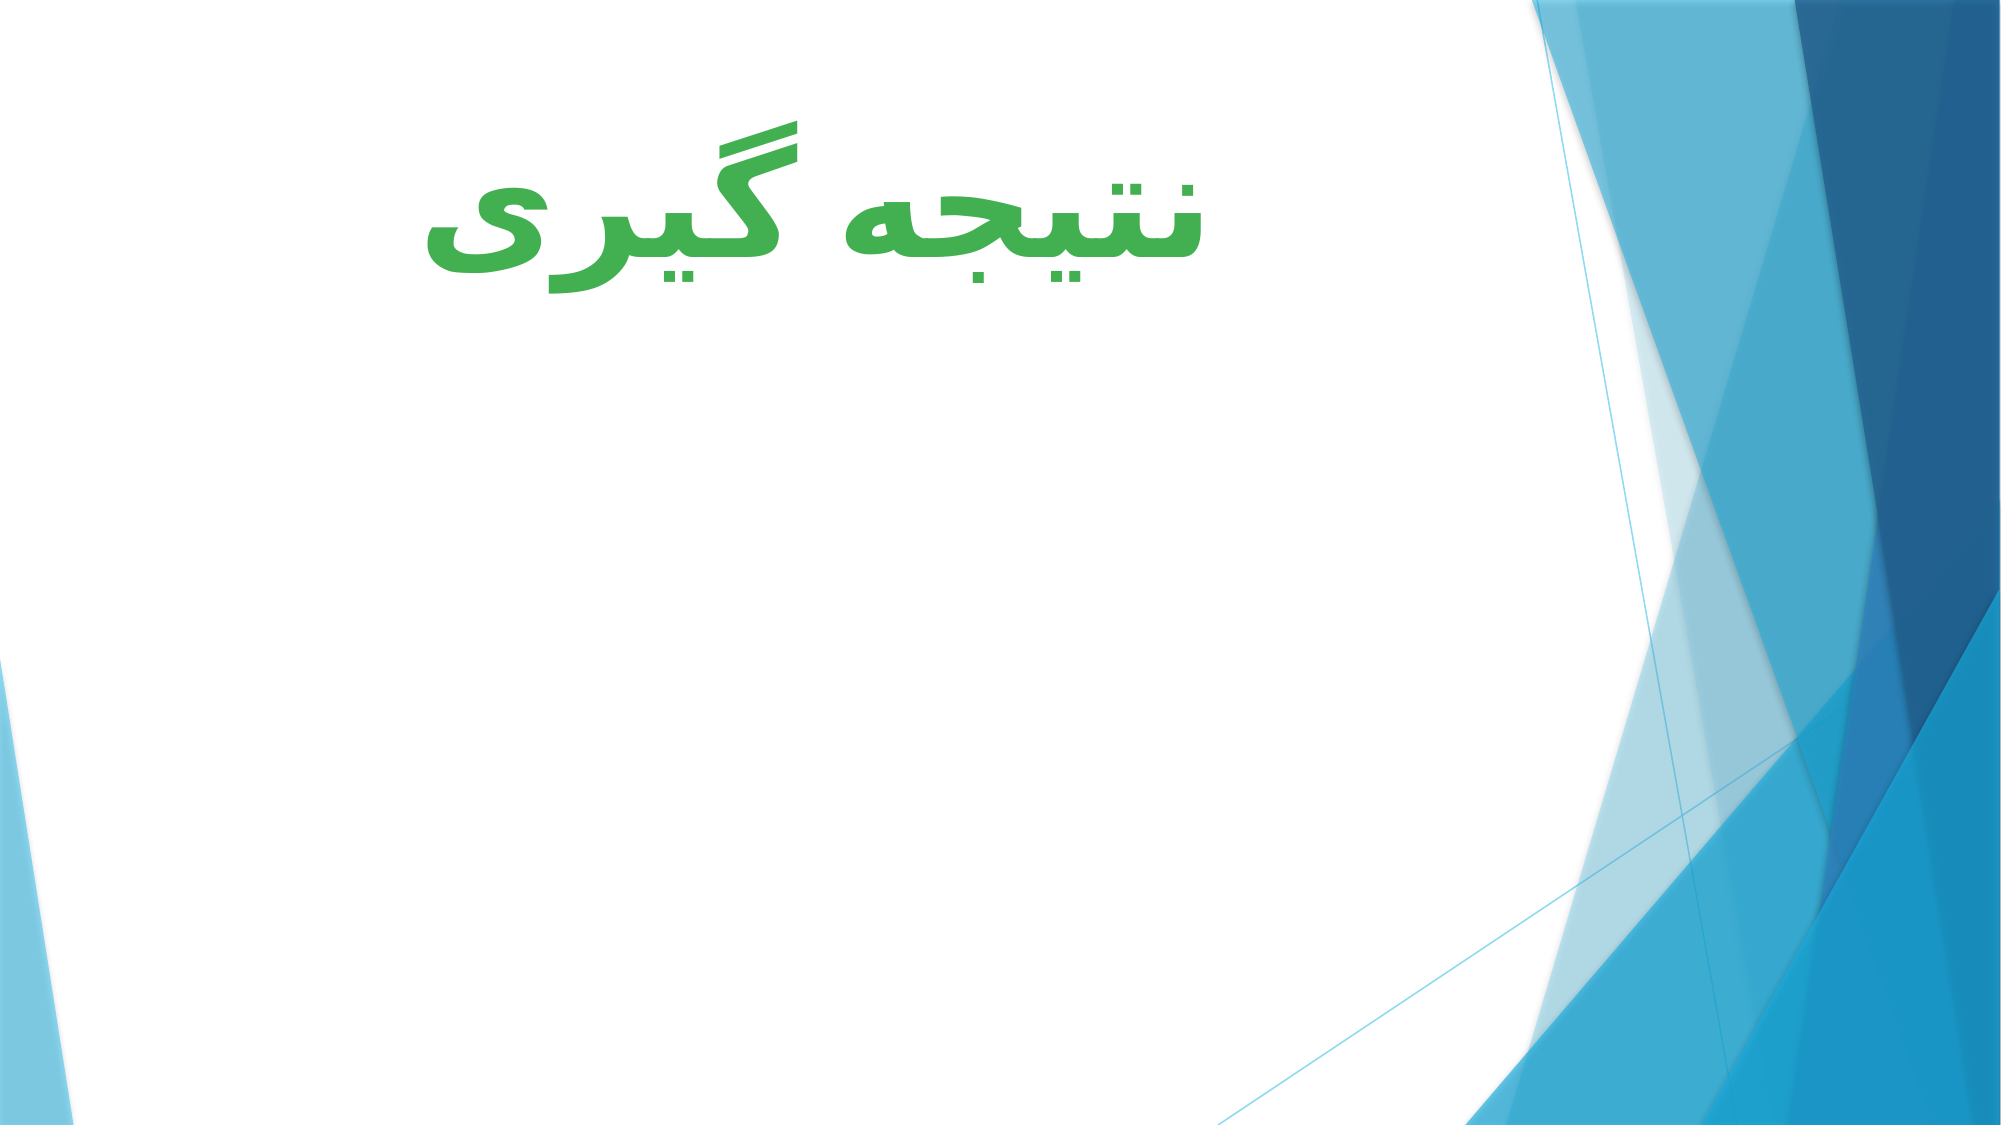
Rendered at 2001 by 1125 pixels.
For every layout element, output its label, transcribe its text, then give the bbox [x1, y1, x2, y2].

title نتیجه گیری [111, 99, 1522, 317]
